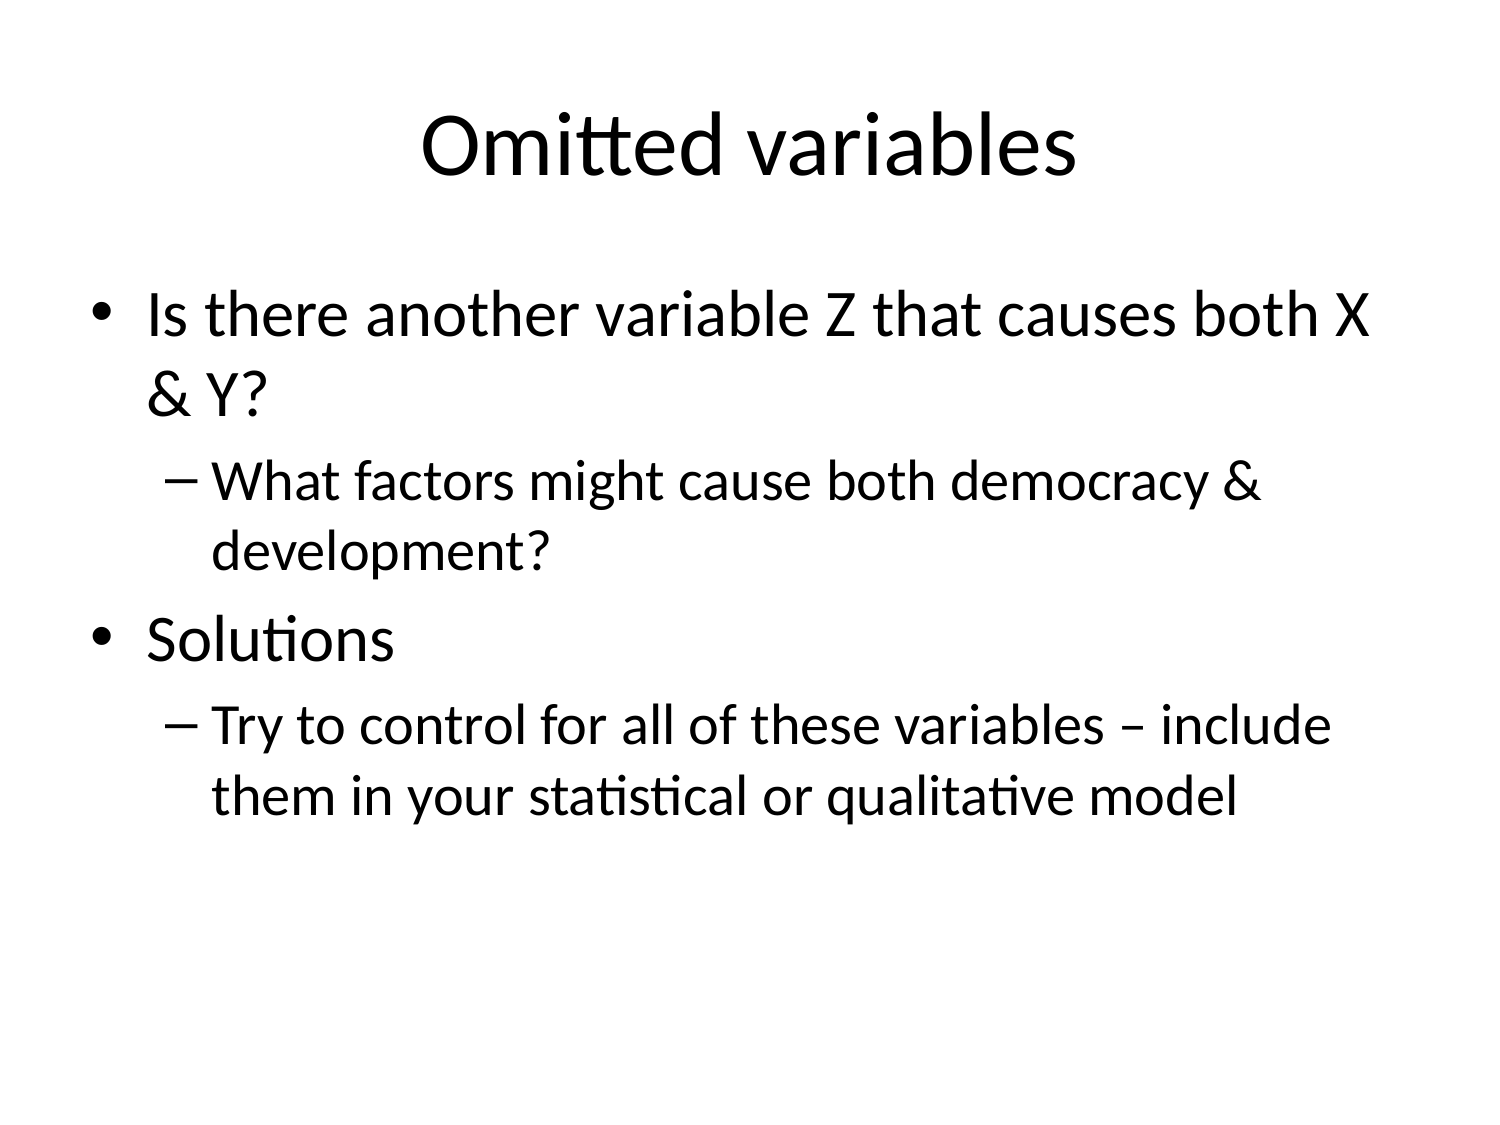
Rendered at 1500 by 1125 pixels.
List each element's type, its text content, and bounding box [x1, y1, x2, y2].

list Is there another variable Z that causes both X & Y? What factors might cause both democracy & development? Solutions Try to control for all of these variables – include them in your statistical or qualitative model [75, 262, 1425, 1005]
title Omitted variables [75, 45, 1425, 233]
